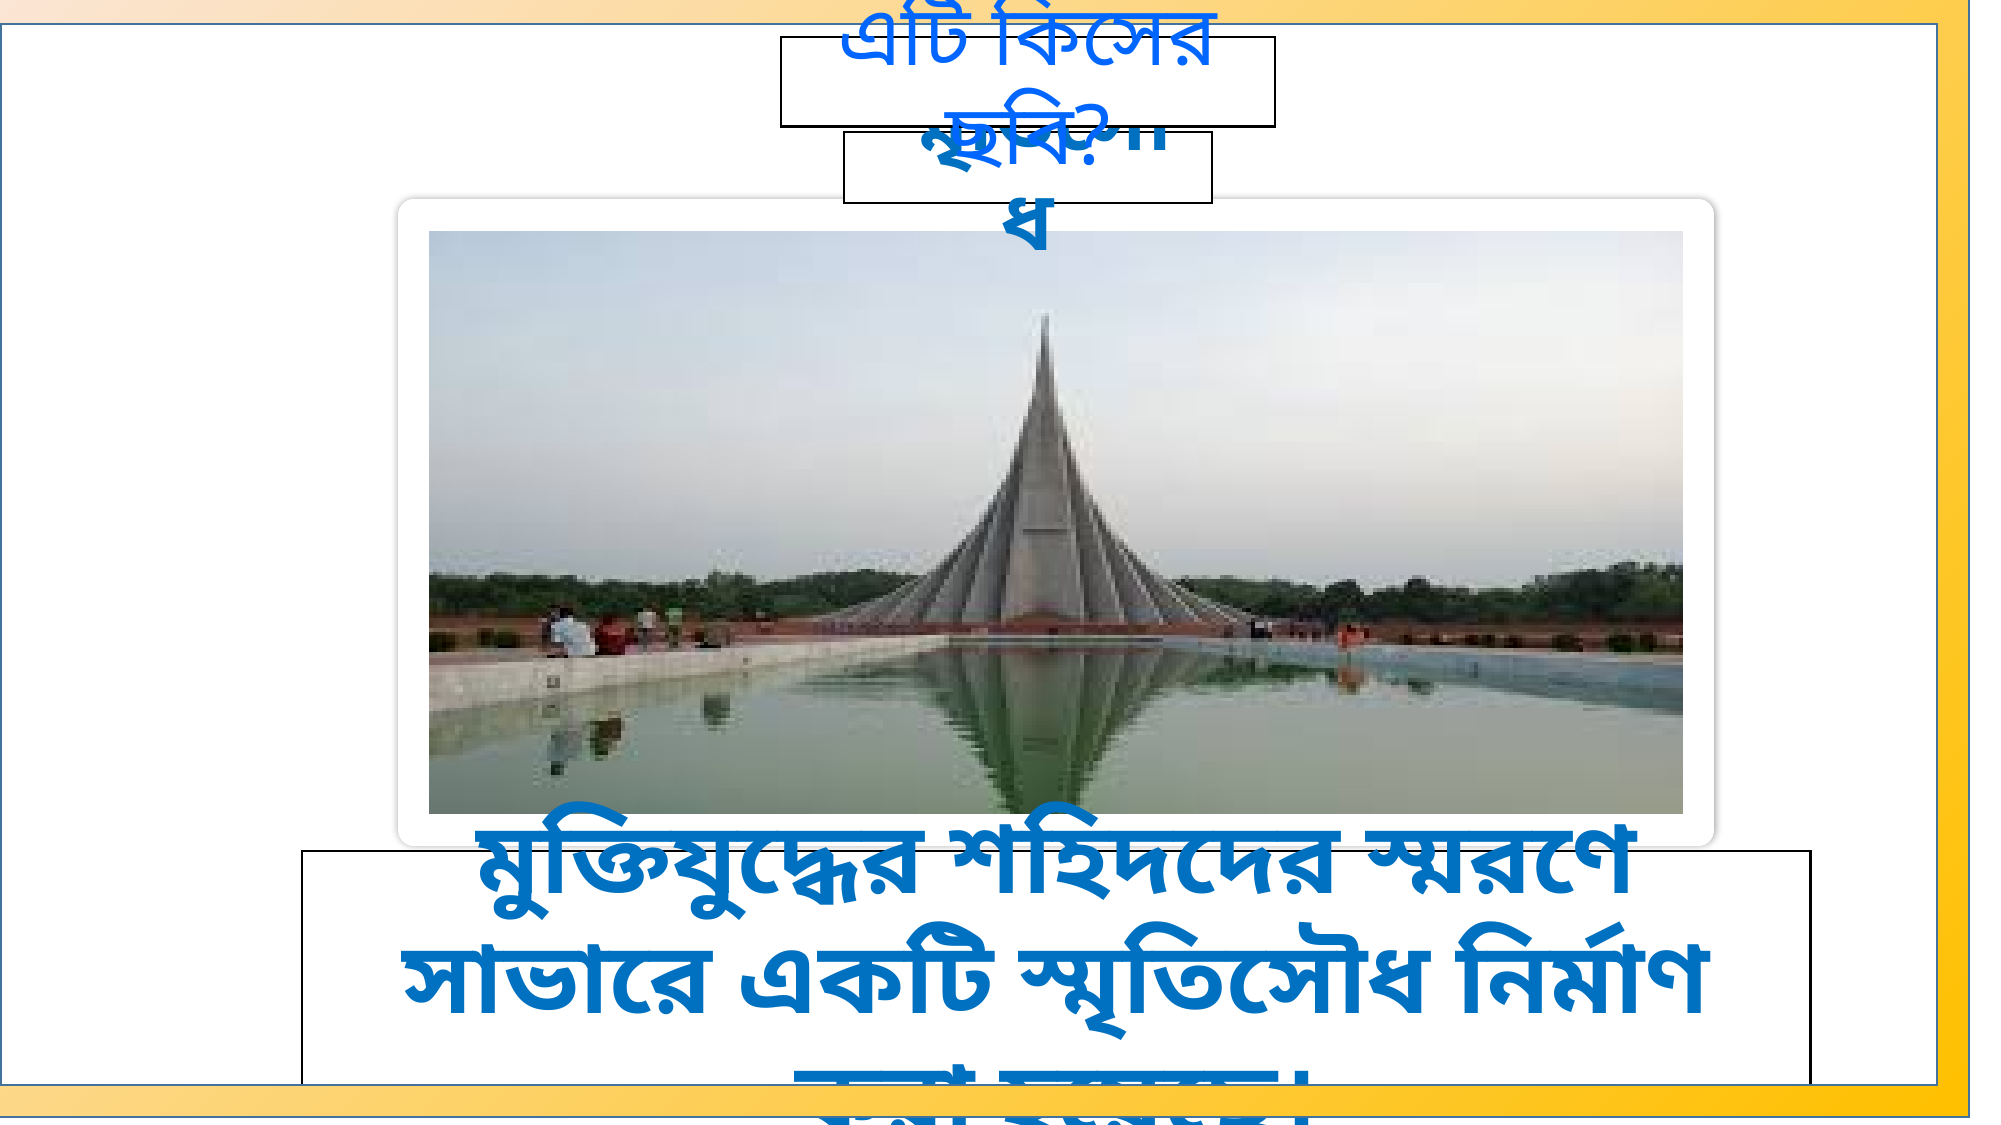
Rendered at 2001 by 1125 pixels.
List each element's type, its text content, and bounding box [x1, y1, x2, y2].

text_box মুক্তিযুদ্ধের শহিদদের স্মরণে সাভারে একটি স্মৃতিসৌধ নির্মাণ করা হয়েছে। [301, 850, 1812, 1084]
text_box [0, 0, 1970, 1118]
text_box স্মৃতিসৌধ [843, 131, 1213, 204]
text_box এটি কিসের ছবি? [780, 36, 1276, 128]
picture [429, 230, 1684, 815]
